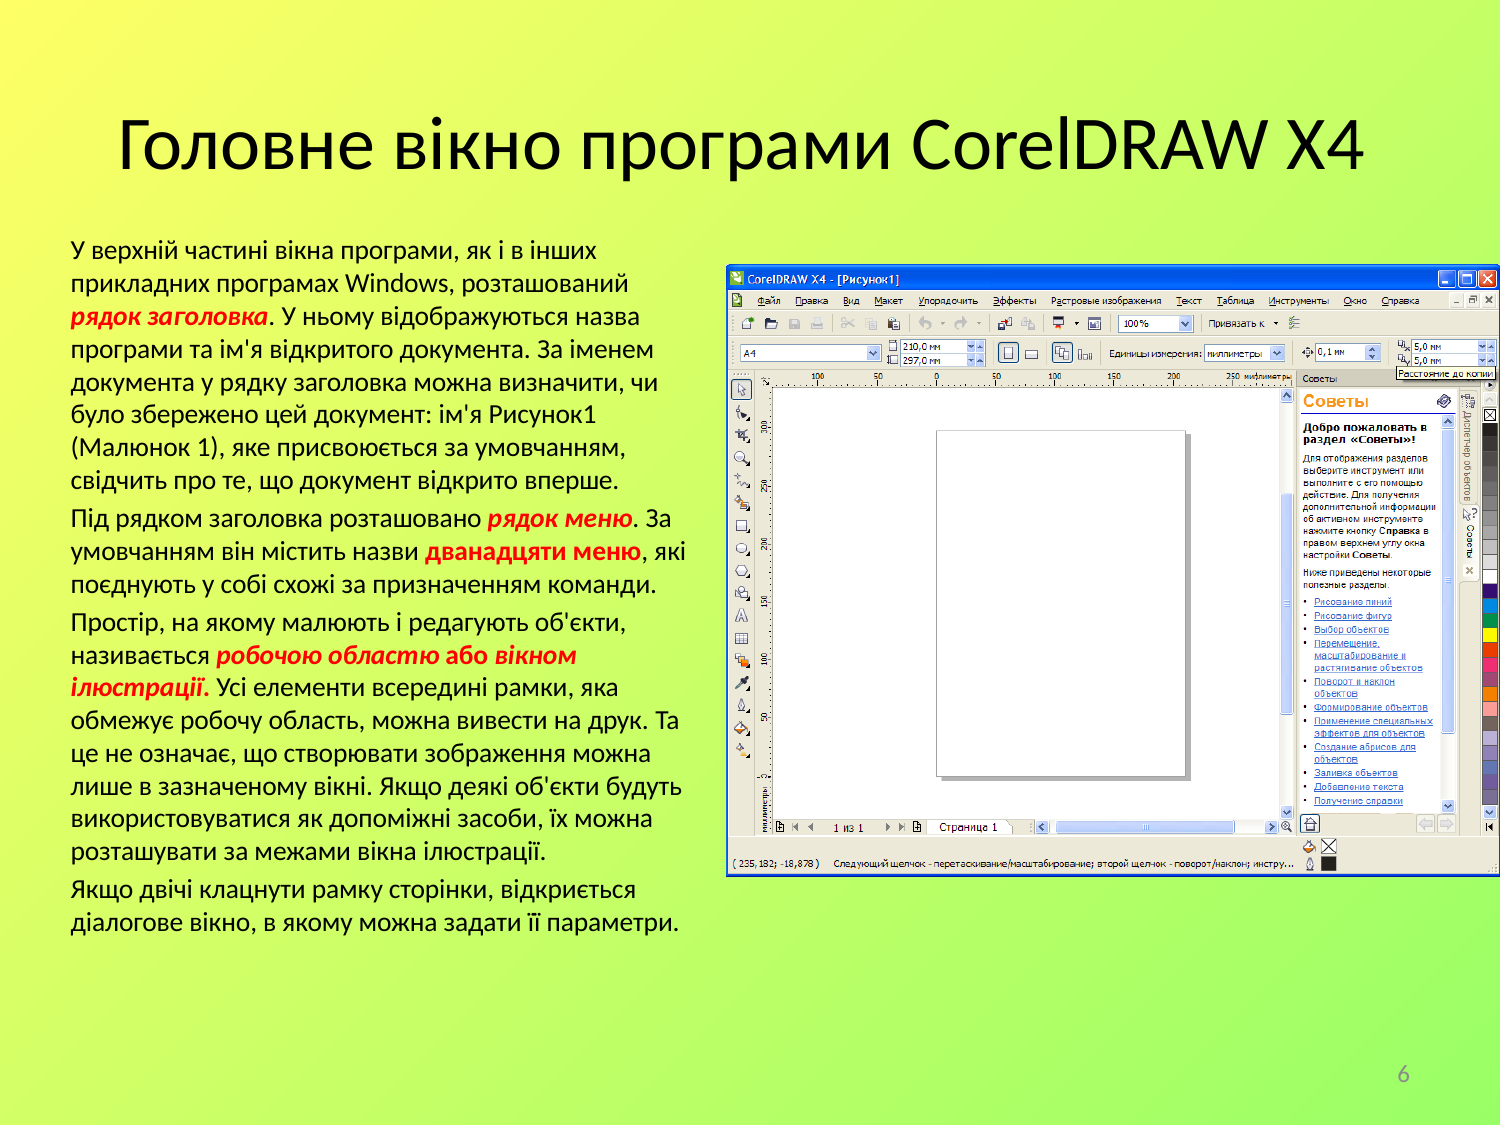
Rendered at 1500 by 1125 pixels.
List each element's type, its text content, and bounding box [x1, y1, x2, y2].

list У верхній частині вікна програми, як і в інших прикладних програмах Windows, розташований рядок заголовка. У ньому відображуються назва програми та ім'я відкритого документа. За іменем документа у рядку заголовка можна визначити, чи було збережено цей документ: ім'я Рисунок1 (Малюнок 1), яке присвоюється за умовчанням, свідчить про те, що документ відкрито вперше. Під рядком заголовка розташовано рядок меню. За умовчанням він містить назви дванадцяти меню, які поєднують у собі схожі за призначенням команди. Простір, на якому малюють і редагують об'єкти, називається робочою областю або вікном ілюстрації. Усі елементи всередині рамки, яка обмежує робочу область, можна вивести на друк. Та це не означає, що створювати зображення можна лише в зазначеному вікні. Якщо деякі об'єкти будуть використовуватися як допоміжні засоби, їх можна розташувати за межами вікна ілюстрації. Якщо двічі клацнути рамку сторінки, відкриється діалогове вікно, в якому можна задати її параметри. [0, 224, 713, 1044]
title Головне вікно програми CorelDRAW Х4 [74, 44, 1426, 233]
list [726, 264, 1500, 877]
slide_number 6 [1074, 1042, 1425, 1103]
